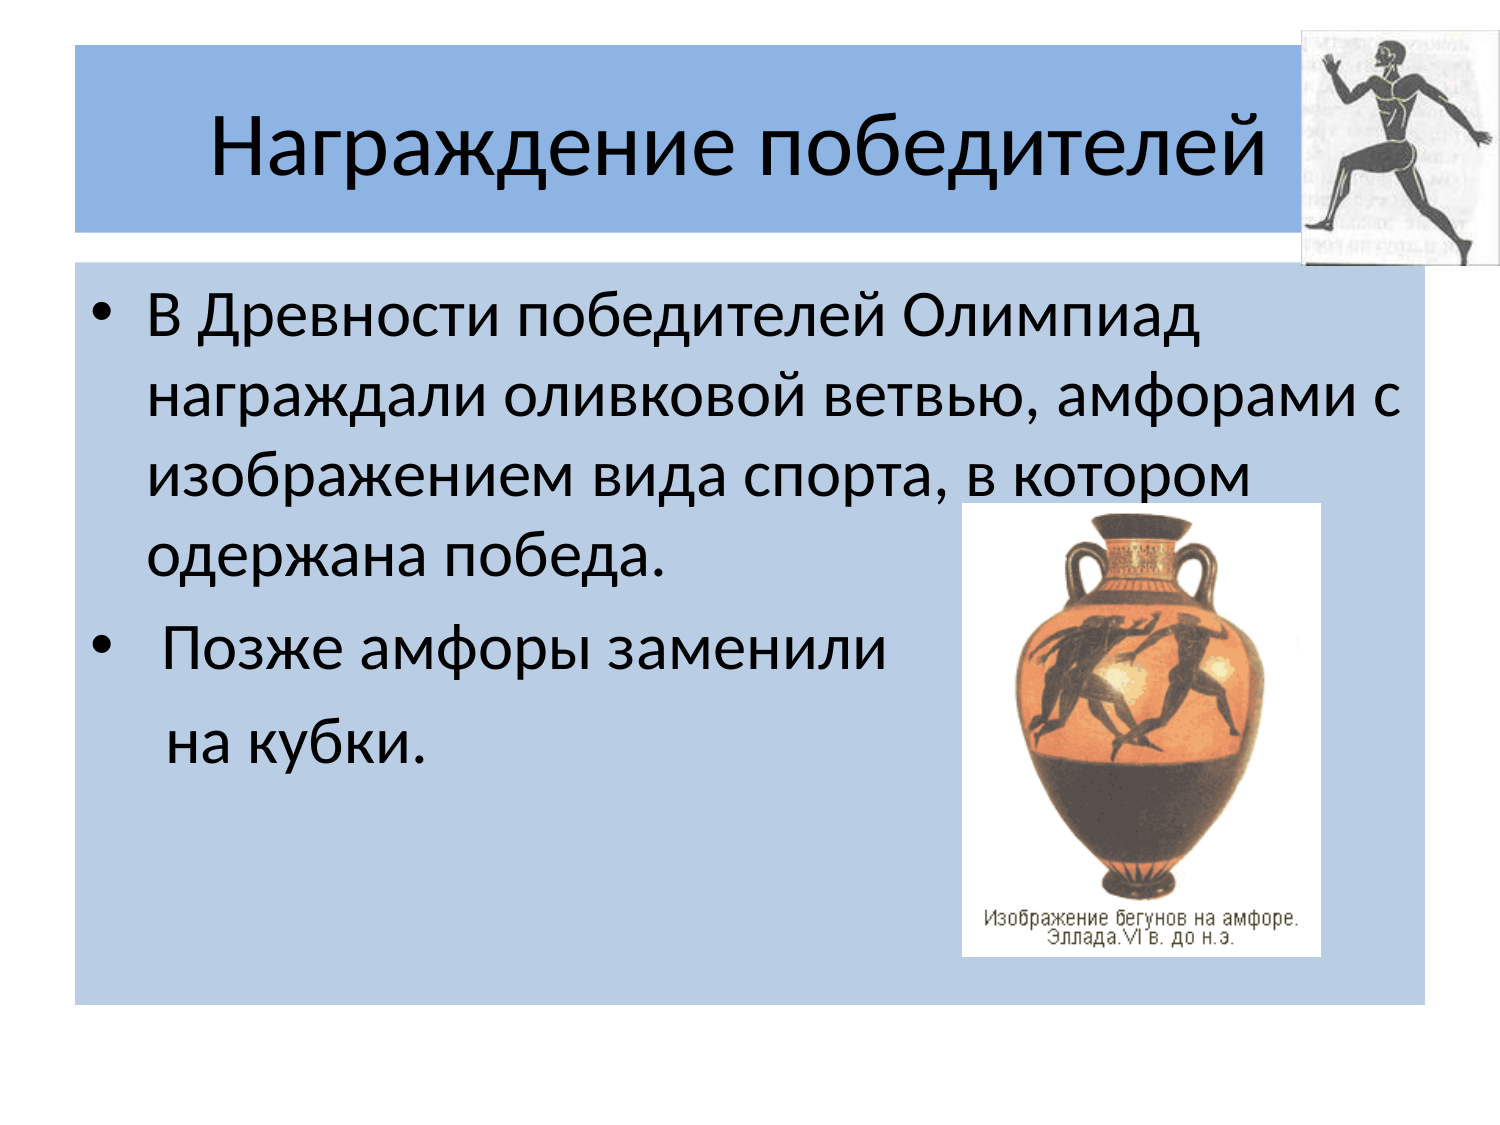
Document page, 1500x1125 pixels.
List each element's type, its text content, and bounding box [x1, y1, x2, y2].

list В Древности победителей Олимпиад награждали оливковой ветвью, амфорами с изображением вида спорта, в котором одержана победа. Позже амфоры заменили на кубки. [75, 262, 1425, 1005]
picture [962, 503, 1321, 957]
title Награждение победителей [75, 45, 1296, 233]
picture [1301, 30, 1500, 266]
